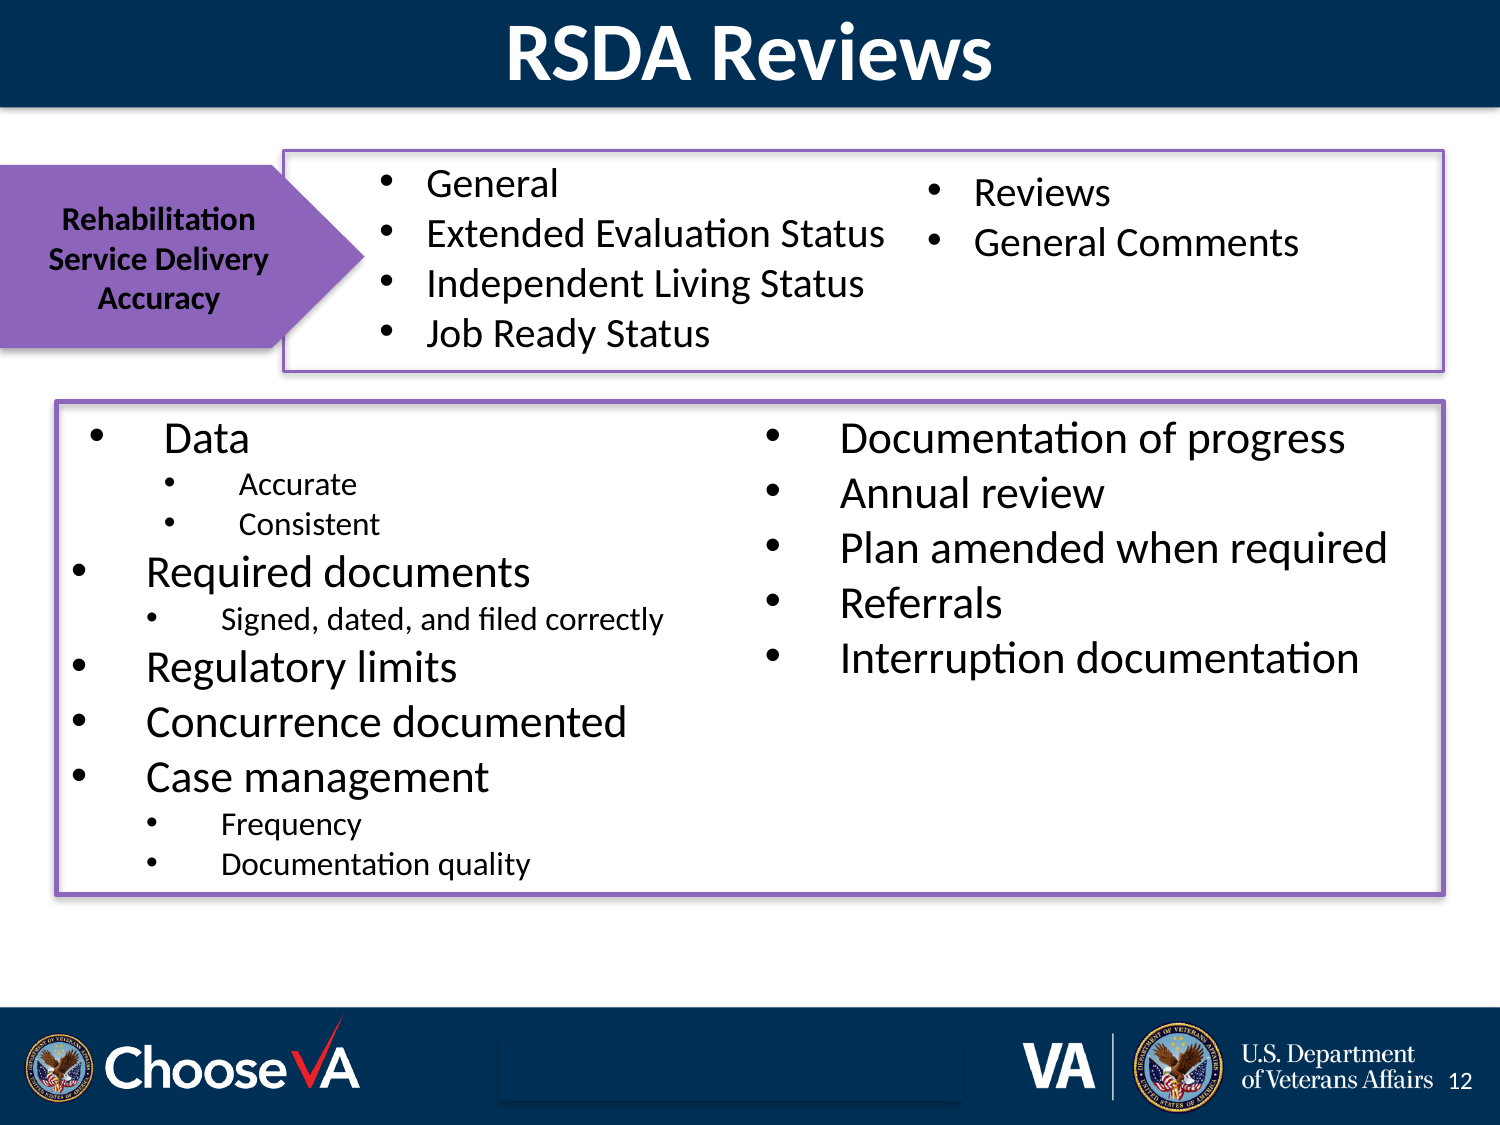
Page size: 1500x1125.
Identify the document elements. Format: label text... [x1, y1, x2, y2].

text_box Data Accurate Consistent Required documents Signed, dated, and filed correctly Regulatory limits Concurrence documented Case management Frequency Documentation quality [56, 399, 750, 890]
text_box [913, 150, 1444, 157]
picture [1017, 1014, 1438, 1120]
text_box Rehabilitation Service Delivery Accuracy [0, 164, 364, 349]
text_box [283, 269, 1444, 372]
picture [24, 1012, 360, 1103]
title RSDA Reviews [0, 0, 1500, 108]
text_box General Extended Evaluation Status Independent Living Status Job Ready Status [364, 147, 913, 363]
text_box Documentation of progress Annual review Plan amended when required Referrals Interruption documentation [749, 399, 1444, 735]
slide_number 12 [1425, 1049, 1489, 1110]
text_box Reviews General Comments [912, 157, 1461, 272]
text_box [56, 735, 1444, 895]
text_box [283, 150, 364, 251]
